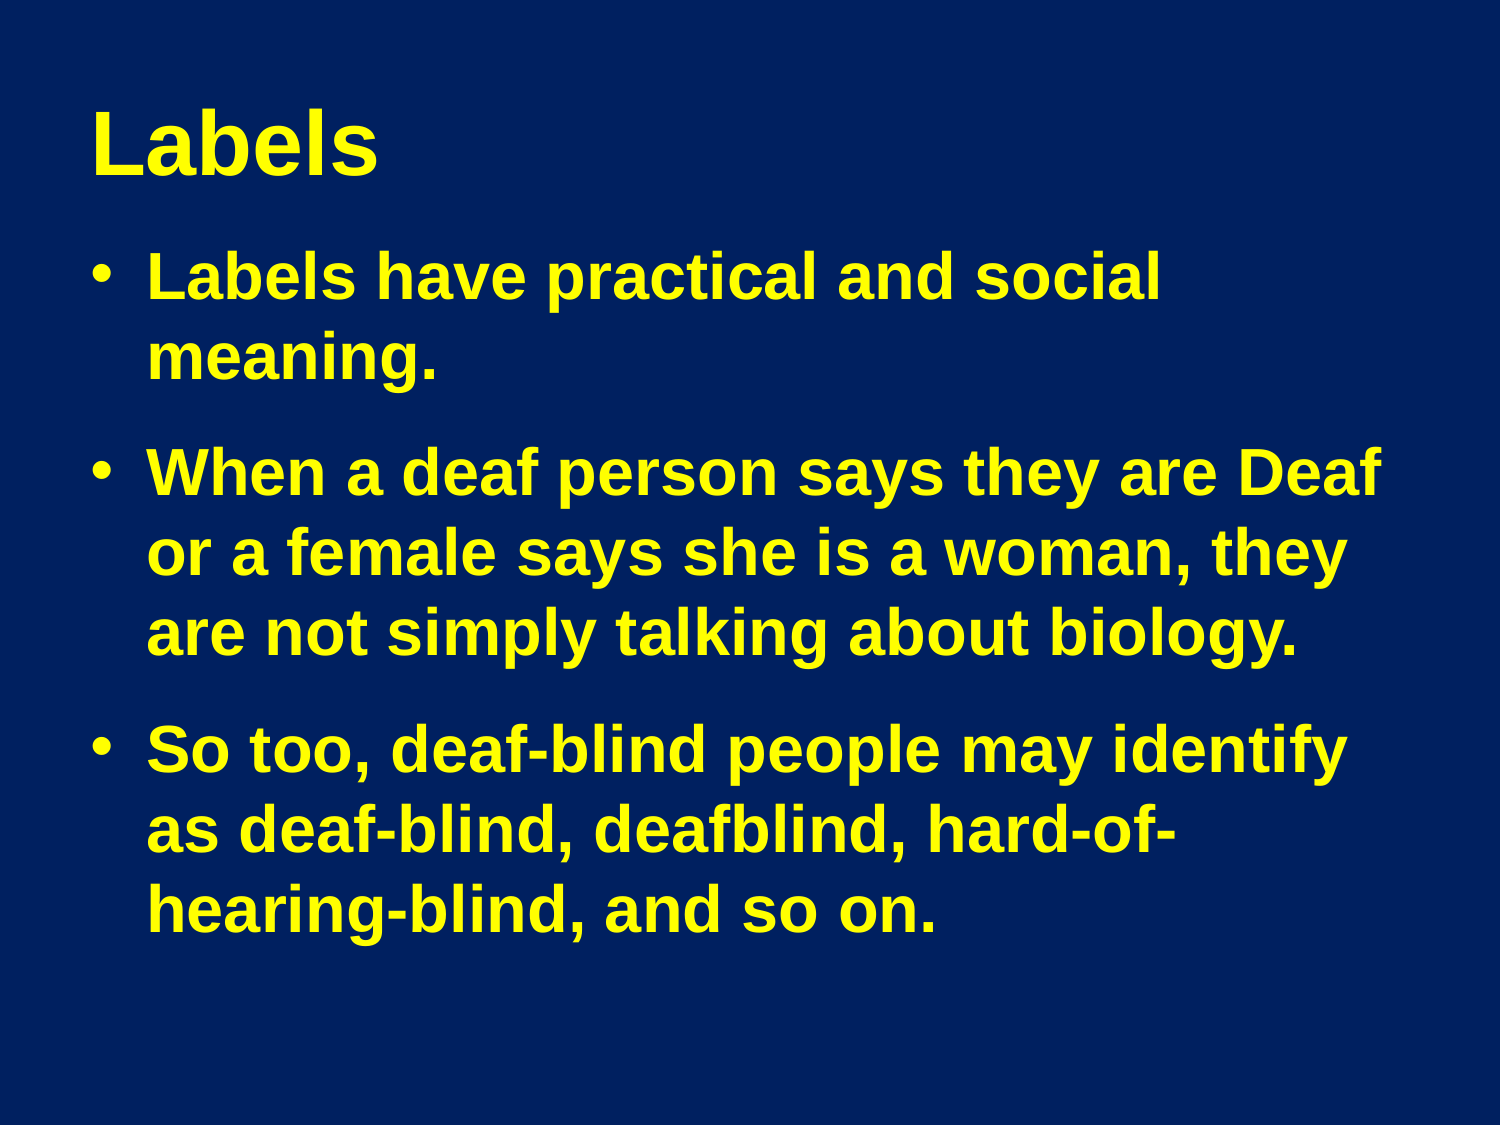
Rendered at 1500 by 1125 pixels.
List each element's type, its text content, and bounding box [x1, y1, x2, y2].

title Labels [74, 44, 1426, 224]
list Labels have practical and social meaning. When a deaf person says they are Deaf or a female says she is a woman, they are not simply talking about biology. So too, deaf-blind people may identify as deaf-blind, deafblind, hard-of-hearing-blind, and so on. [74, 224, 1426, 968]
